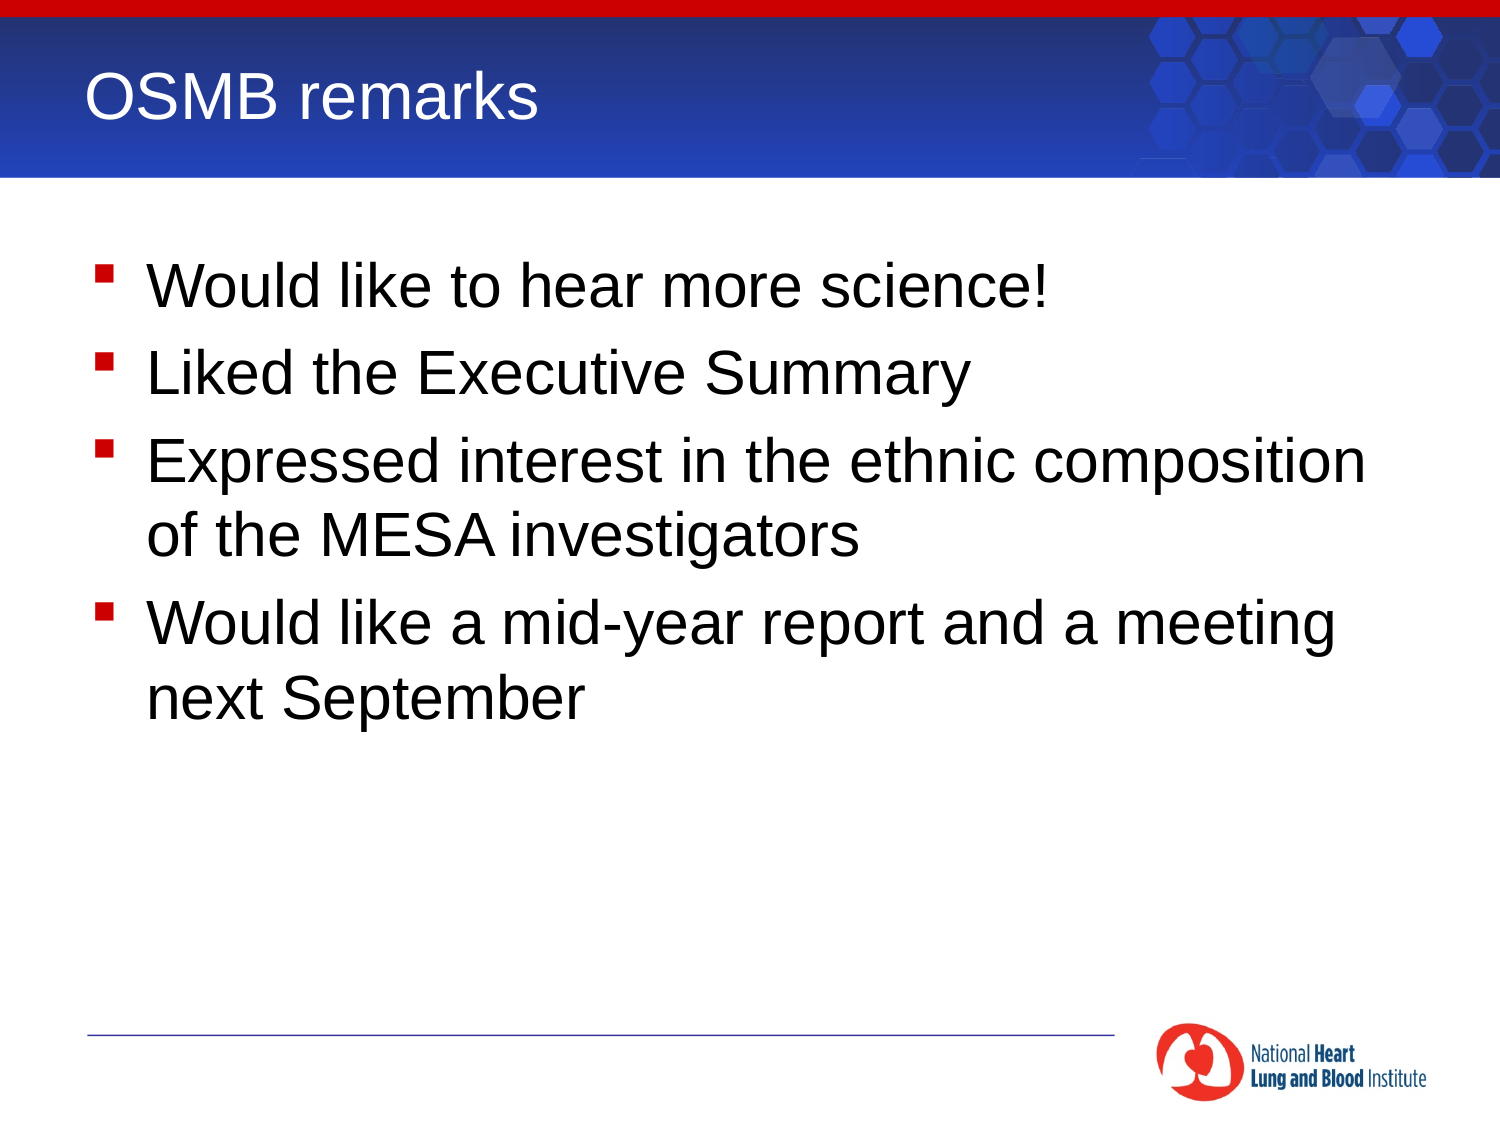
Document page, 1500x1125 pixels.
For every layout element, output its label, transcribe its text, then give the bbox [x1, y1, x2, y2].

picture [1154, 1017, 1432, 1103]
title OSMB remarks [68, 23, 1431, 163]
picture [0, 18, 1500, 178]
list Would like to hear more science! Liked the Executive Summary Expressed interest in the ethnic composition of the MESA investigators Would like a mid-year report and a meeting next September [75, 237, 1425, 980]
